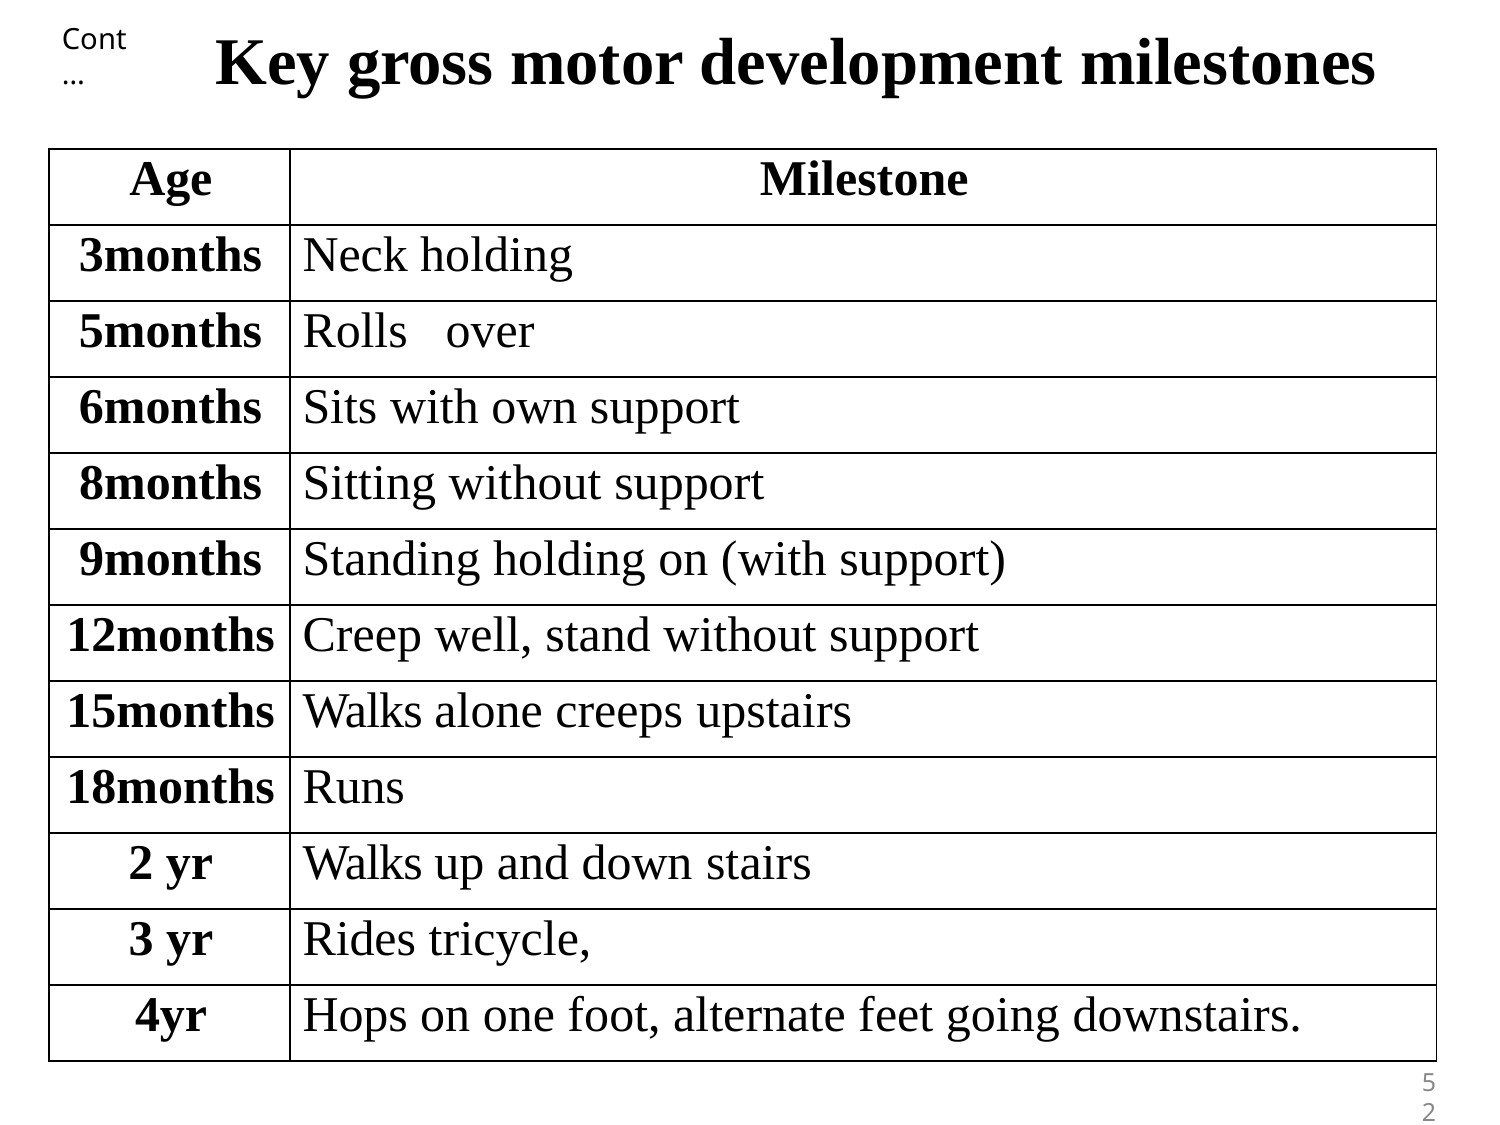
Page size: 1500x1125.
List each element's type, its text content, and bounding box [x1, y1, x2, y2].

table_cell Walks alone creeps upstairs [291, 682, 1436, 756]
table_cell Walks up and down stairs [291, 834, 1436, 908]
table_cell 6months [50, 378, 289, 452]
table_cell 12months [50, 606, 289, 680]
table_cell Rolls over [291, 302, 1436, 376]
table_cell Sits with own support [291, 378, 1436, 452]
table_cell 2 yr [50, 834, 289, 908]
table_cell 15months [50, 682, 289, 756]
table_cell Standing holding on (with support) [291, 530, 1436, 604]
table_cell Hops on one foot, alternate feet going downstairs. [291, 986, 1436, 1060]
table_cell 9months [50, 530, 289, 604]
table_cell 8months [50, 454, 289, 528]
text_box Cont… [59, 18, 140, 91]
table_cell 4yr [50, 986, 289, 1060]
table_cell Runs [291, 758, 1436, 832]
table_cell Creep well, stand without support [291, 606, 1436, 680]
table_cell Neck holding [291, 226, 1436, 300]
table_cell Sitting without support [291, 454, 1436, 528]
table_cell Rides tricycle, [291, 910, 1436, 984]
table_cell 5months [50, 302, 289, 376]
table_cell 3months [50, 226, 289, 300]
table_header Milestone [291, 150, 1436, 224]
table_header Age [50, 150, 289, 224]
title Key gross motor development milestones [212, 15, 1378, 206]
text_box 52 [1419, 1064, 1450, 1125]
table_cell 18months [50, 758, 289, 832]
table_cell 3 yr [50, 910, 289, 984]
